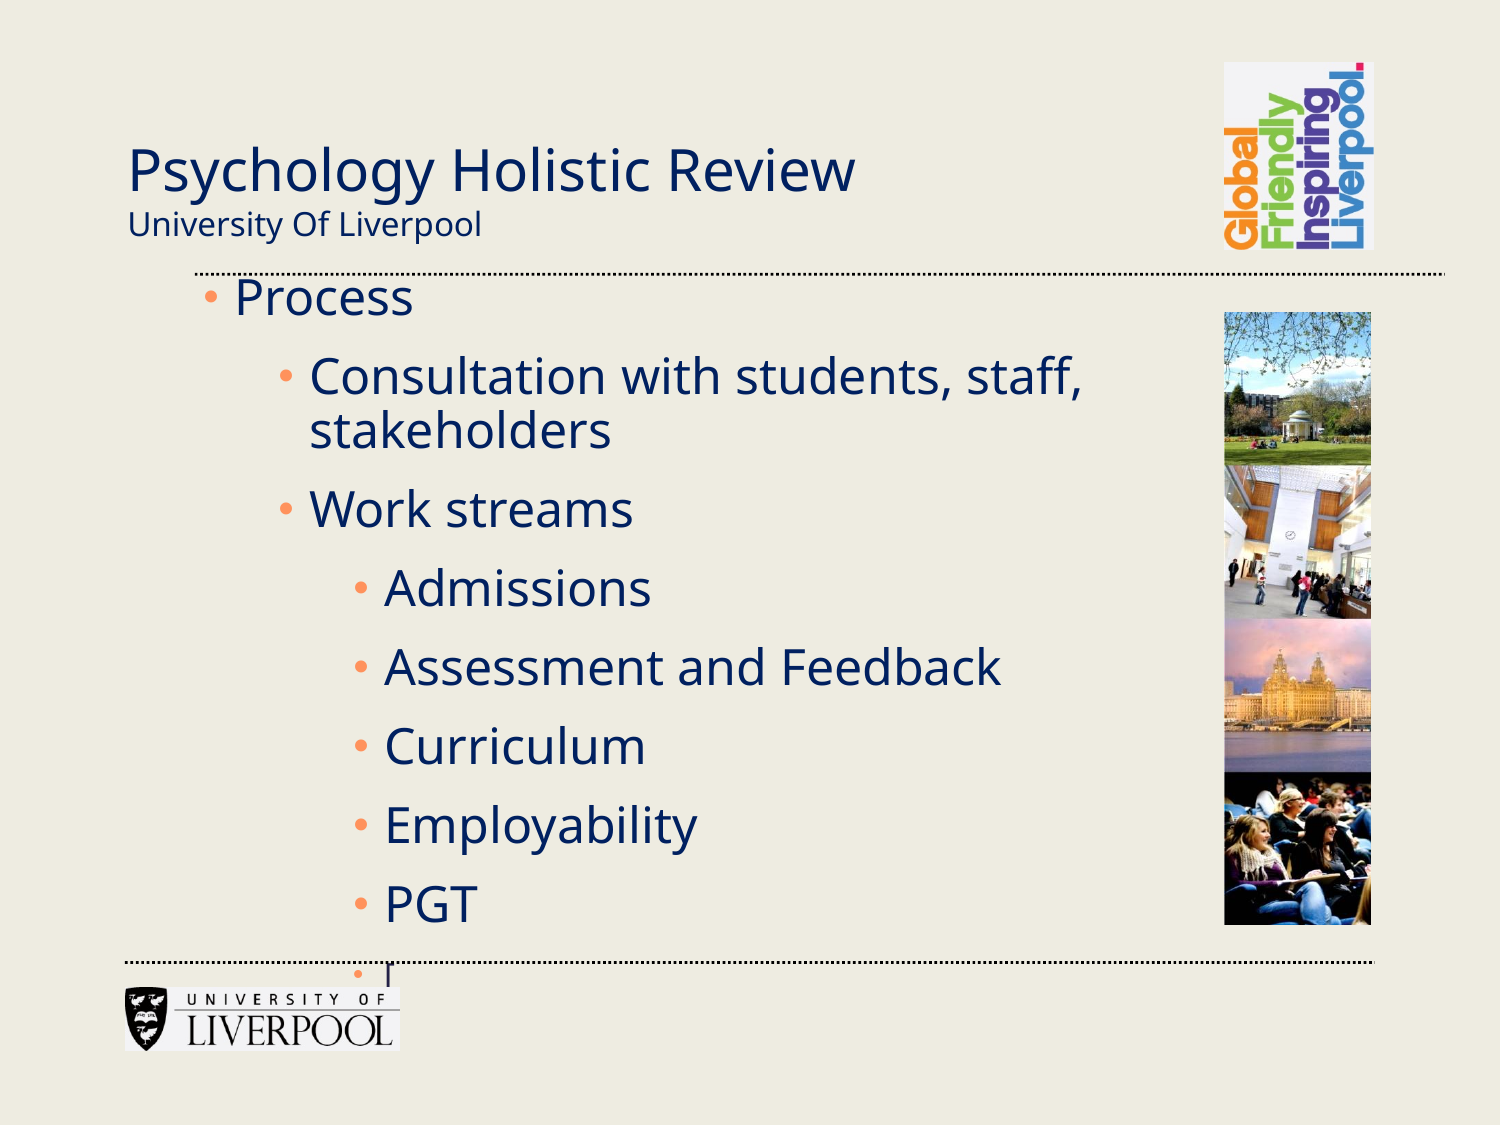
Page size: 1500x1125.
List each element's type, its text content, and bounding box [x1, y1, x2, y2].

picture [124, 987, 401, 1052]
text_box Process Consultation with students, staff, stakeholders Work streams Admissions Assessment and Feedback Curriculum Employability PGT [ [112, 265, 1163, 965]
text_box Psychology Holistic Review University Of Liverpool [112, 125, 1175, 251]
picture [1224, 312, 1371, 926]
picture [1224, 62, 1374, 251]
